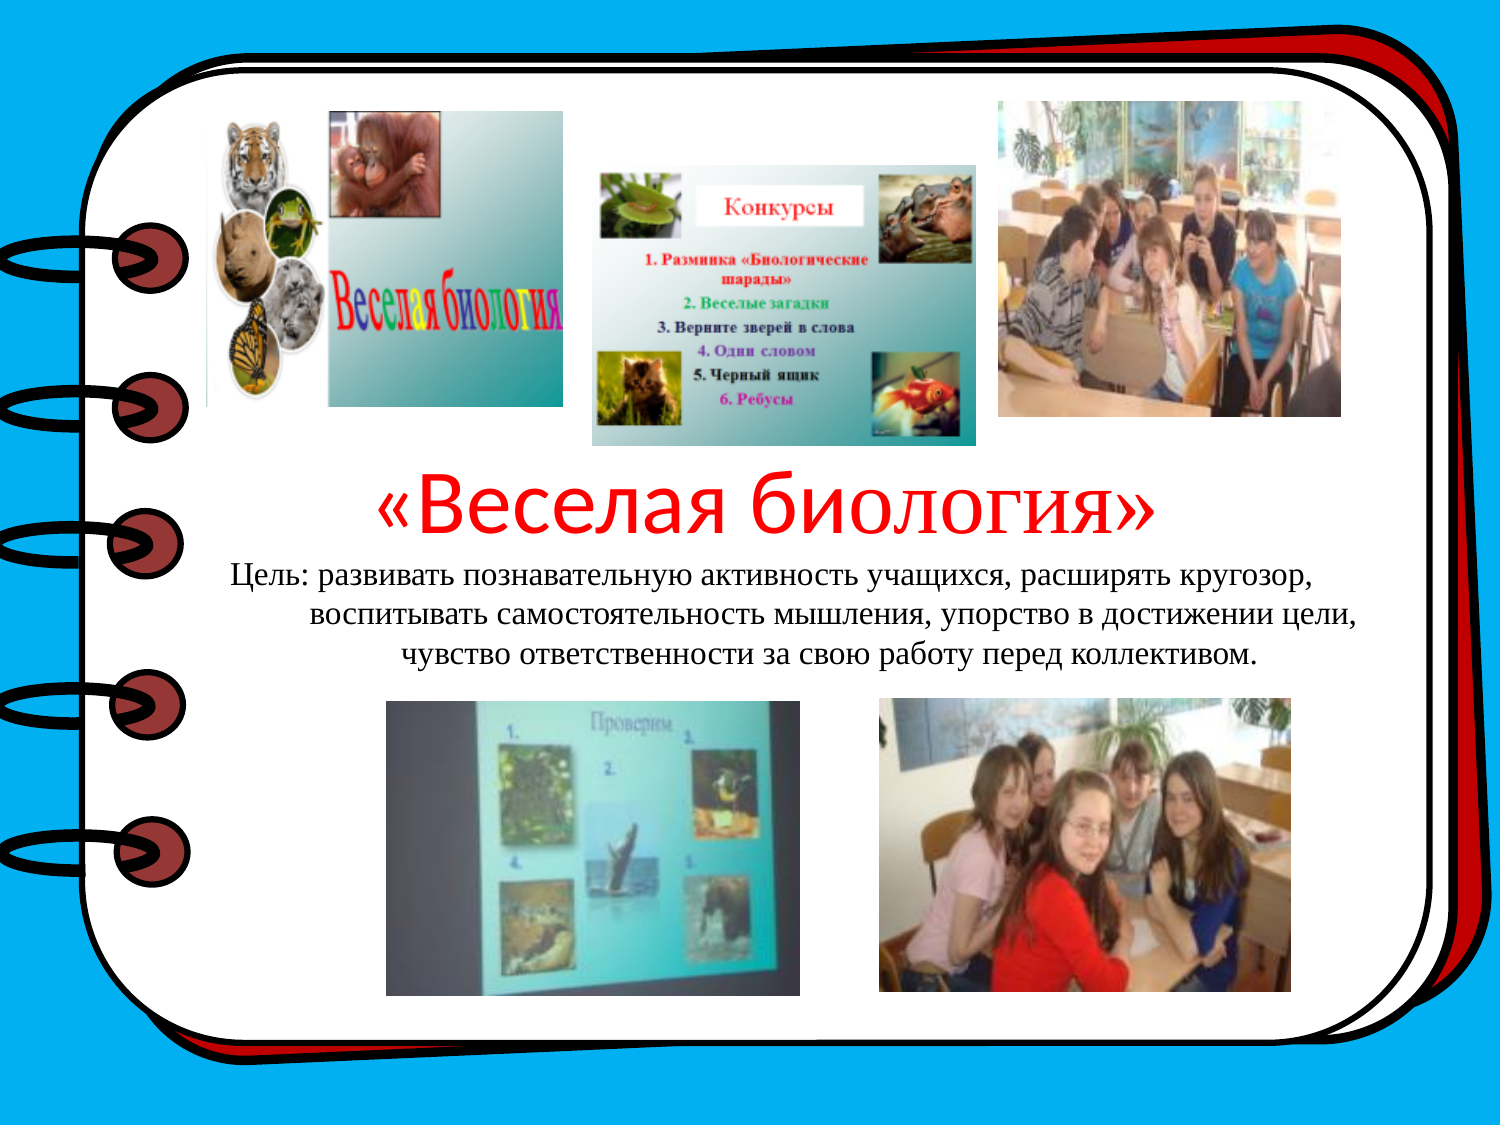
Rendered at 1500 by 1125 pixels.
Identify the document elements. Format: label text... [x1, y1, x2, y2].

picture [206, 111, 563, 408]
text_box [1, 818, 188, 885]
picture [592, 165, 976, 446]
text_box «Веселая биология» Цель: развивать познавательную активность учащихся, расширять кругозор, воспитывать самостоятельность мышления, упорство в достижении цели, чувство ответственности за свою работу перед коллективом. [79, 68, 1432, 1046]
picture [997, 101, 1341, 417]
text_box [711, 29, 1487, 1003]
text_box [0, 510, 181, 577]
text_box [157, 1021, 596, 1061]
picture [151, 1017, 661, 1064]
picture [103, 26, 1490, 1043]
text_box [163, 57, 1454, 1040]
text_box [0, 374, 186, 441]
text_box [0, 225, 186, 291]
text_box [0, 671, 184, 738]
picture [879, 698, 1291, 992]
picture [386, 701, 800, 996]
